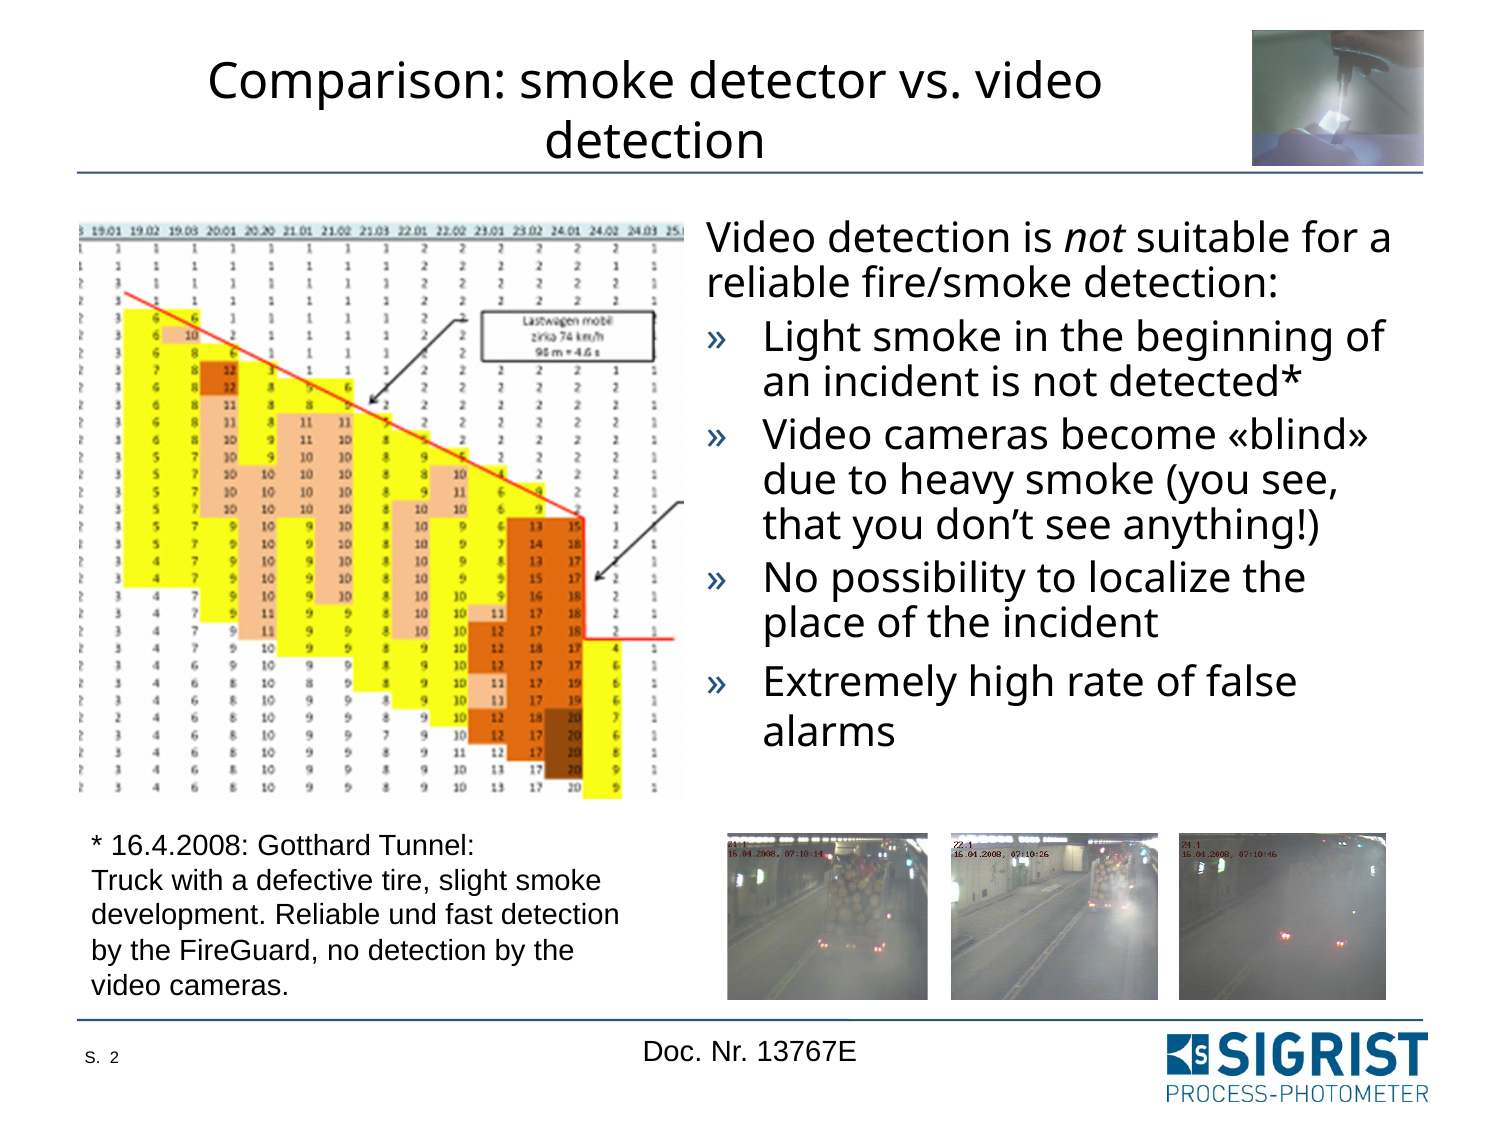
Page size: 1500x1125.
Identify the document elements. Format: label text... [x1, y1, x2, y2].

text_box * 16.4.2008: Gotthard Tunnel: Truck with a defective tire, slight smoke development. Reliable und fast detection by the FireGuard, no detection by the video cameras. [76, 818, 660, 1009]
picture [951, 833, 1158, 1000]
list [1252, 30, 1424, 166]
list Video detection is not suitable for a reliable fire/smoke detection: Light smoke in the beginning of an incident is not detected* Video cameras become «blind» due to heavy smoke (you see, that you don’t see anything!) No possibility to localize the place of the incident Extremely high rate of false alarms [690, 209, 1436, 819]
picture [1167, 1032, 1428, 1102]
footer Doc. Nr. 13767E [512, 1024, 988, 1103]
picture [79, 218, 684, 799]
slide_number S. 2 [64, 1039, 415, 1118]
picture [1179, 833, 1386, 1000]
picture [726, 832, 928, 1000]
title Comparison: smoke detector vs. video detection [76, 44, 1235, 173]
